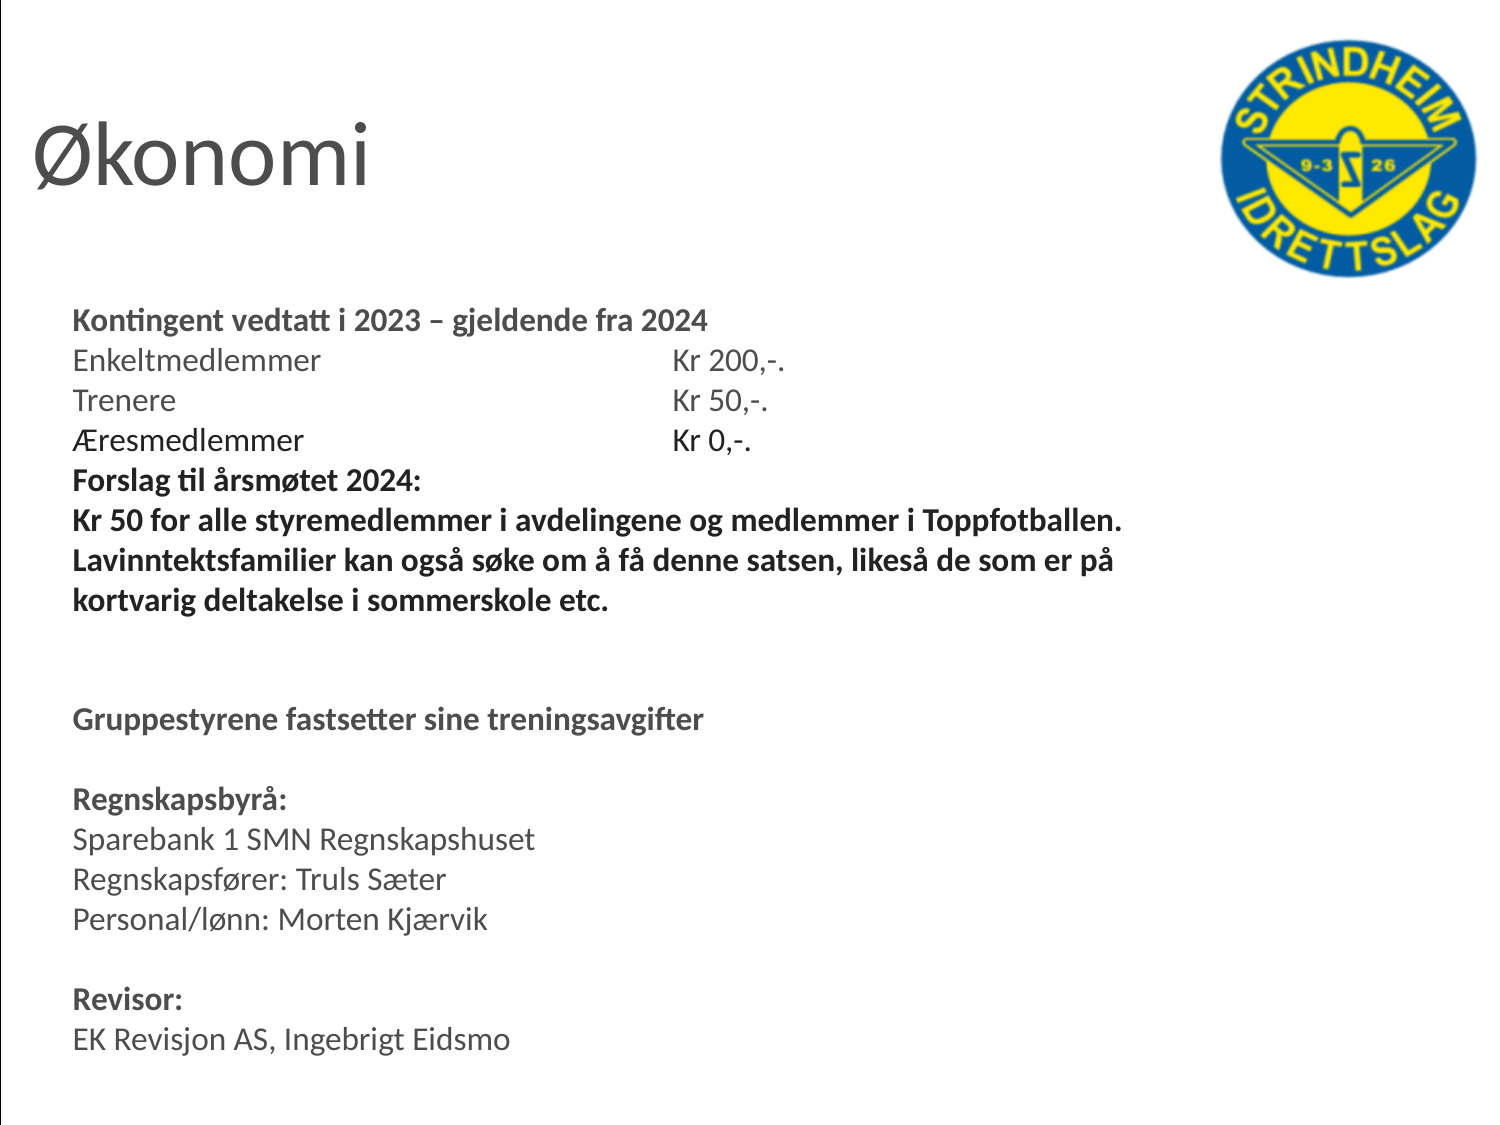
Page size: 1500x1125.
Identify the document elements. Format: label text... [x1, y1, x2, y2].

subtitle Kontingent vedtatt i 2023 – gjeldende fra 2024 Enkeltmedlemmer Kr 200,-. Trenere Kr 50,-. Æresmedlemmer Kr 0,-. Forslag til årsmøtet 2024: Kr 50 for alle styremedlemmer i avdelingene og medlemmer i Toppfotballen. Lavinntektsfamilier kan også søke om å få denne satsen, likeså de som er på kortvarig deltakelse i sommerskole etc. Gruppestyrene fastsetter sine treningsavgifter Regnskapsbyrå: Sparebank 1 SMN Regnskapshuset Regnskapsfører: Truls Sæter Personal/lønn: Morten Kjærvik Revisor: EK Revisjon AS, Ingebrigt Eidsmo [57, 290, 1168, 941]
title Økonomi [17, 85, 1199, 228]
picture [0, 0, 1500, 1125]
